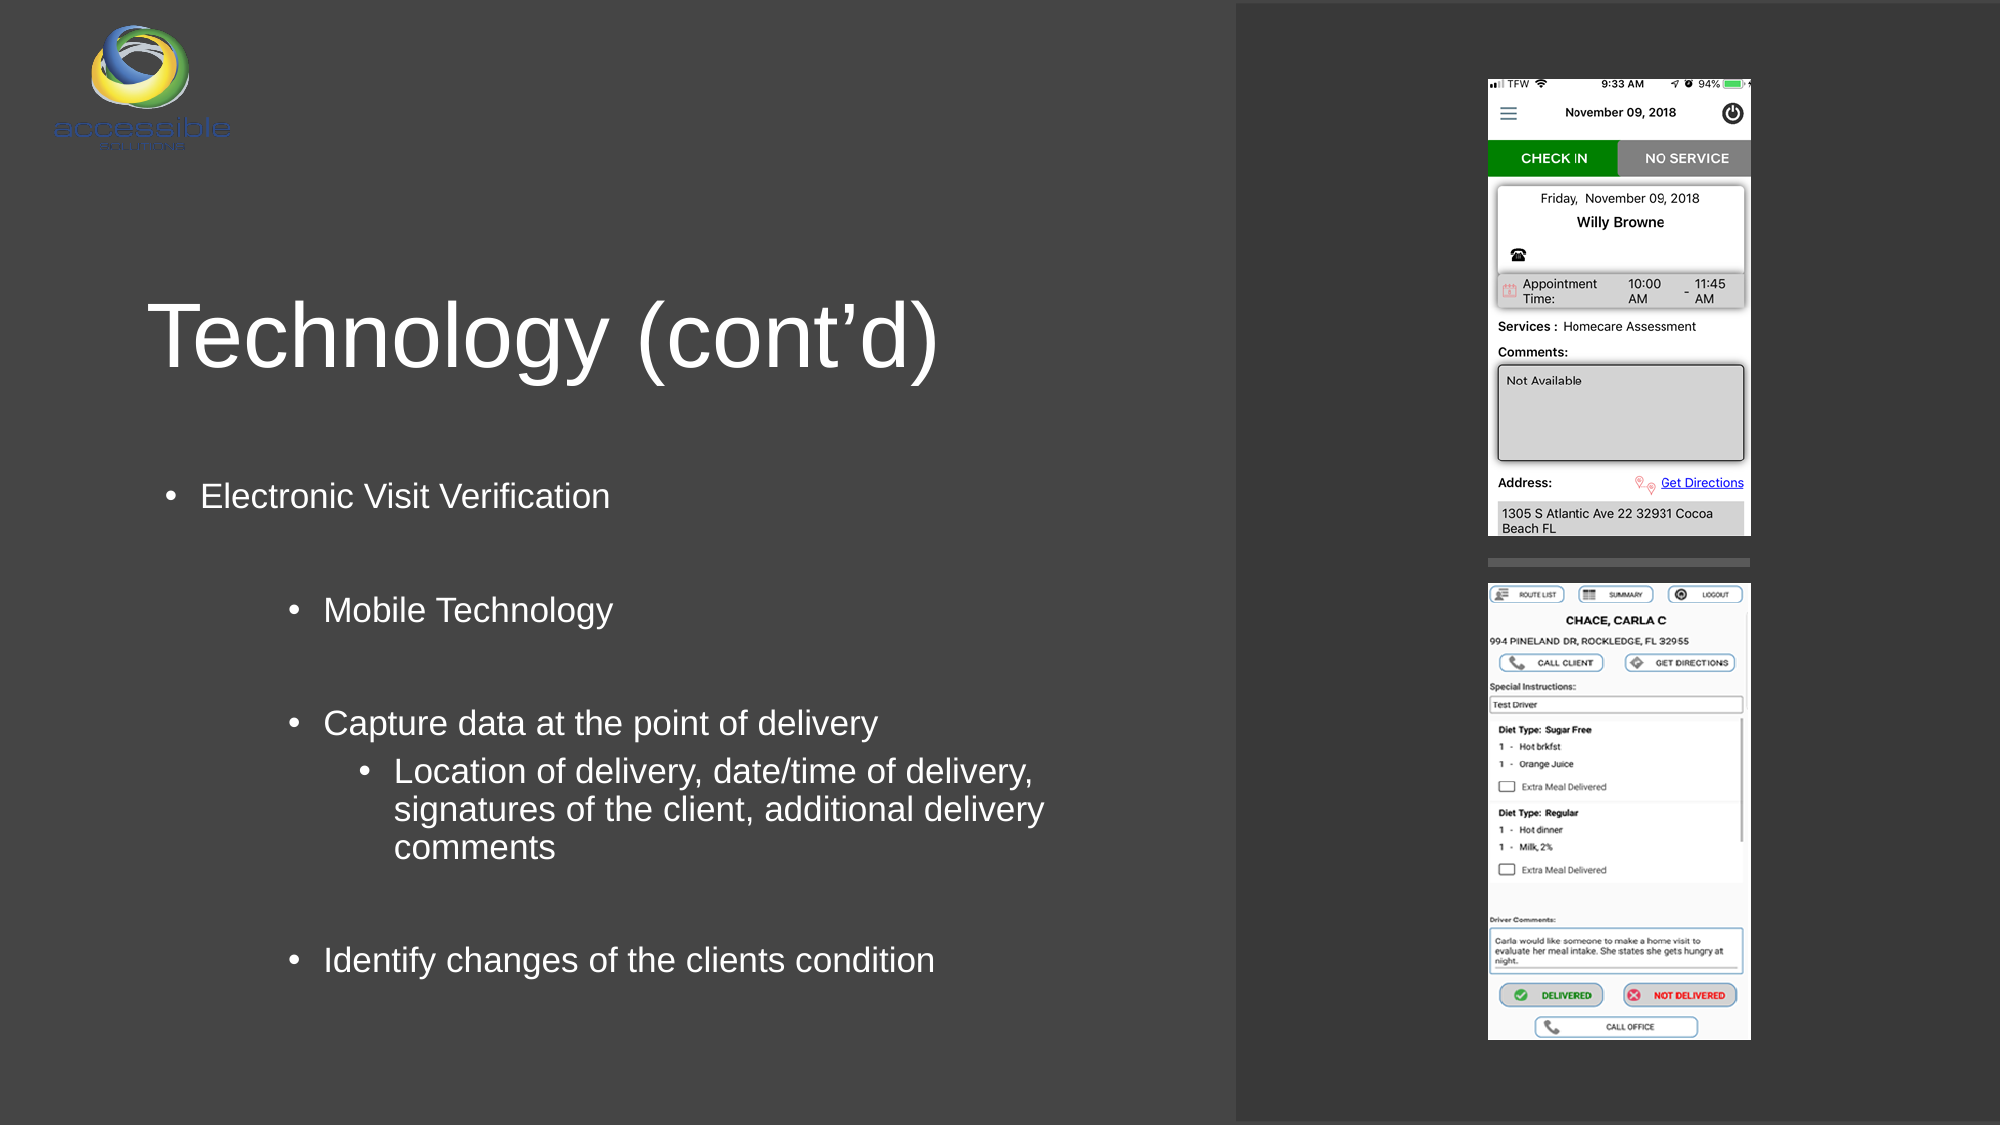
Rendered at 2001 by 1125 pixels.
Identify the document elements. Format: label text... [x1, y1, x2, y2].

picture [54, 25, 230, 150]
picture [1488, 583, 1751, 1040]
list Electronic Visit Verification Mobile Technology Capture data at the point of delivery Location of delivery, date/time of delivery, signatures of the client, additional delivery comments Identify changes of the clients condition [132, 471, 1180, 994]
text_box [1235, 2, 2000, 1122]
picture [1488, 79, 1751, 536]
title Technology (cont’d) [131, 229, 1180, 447]
